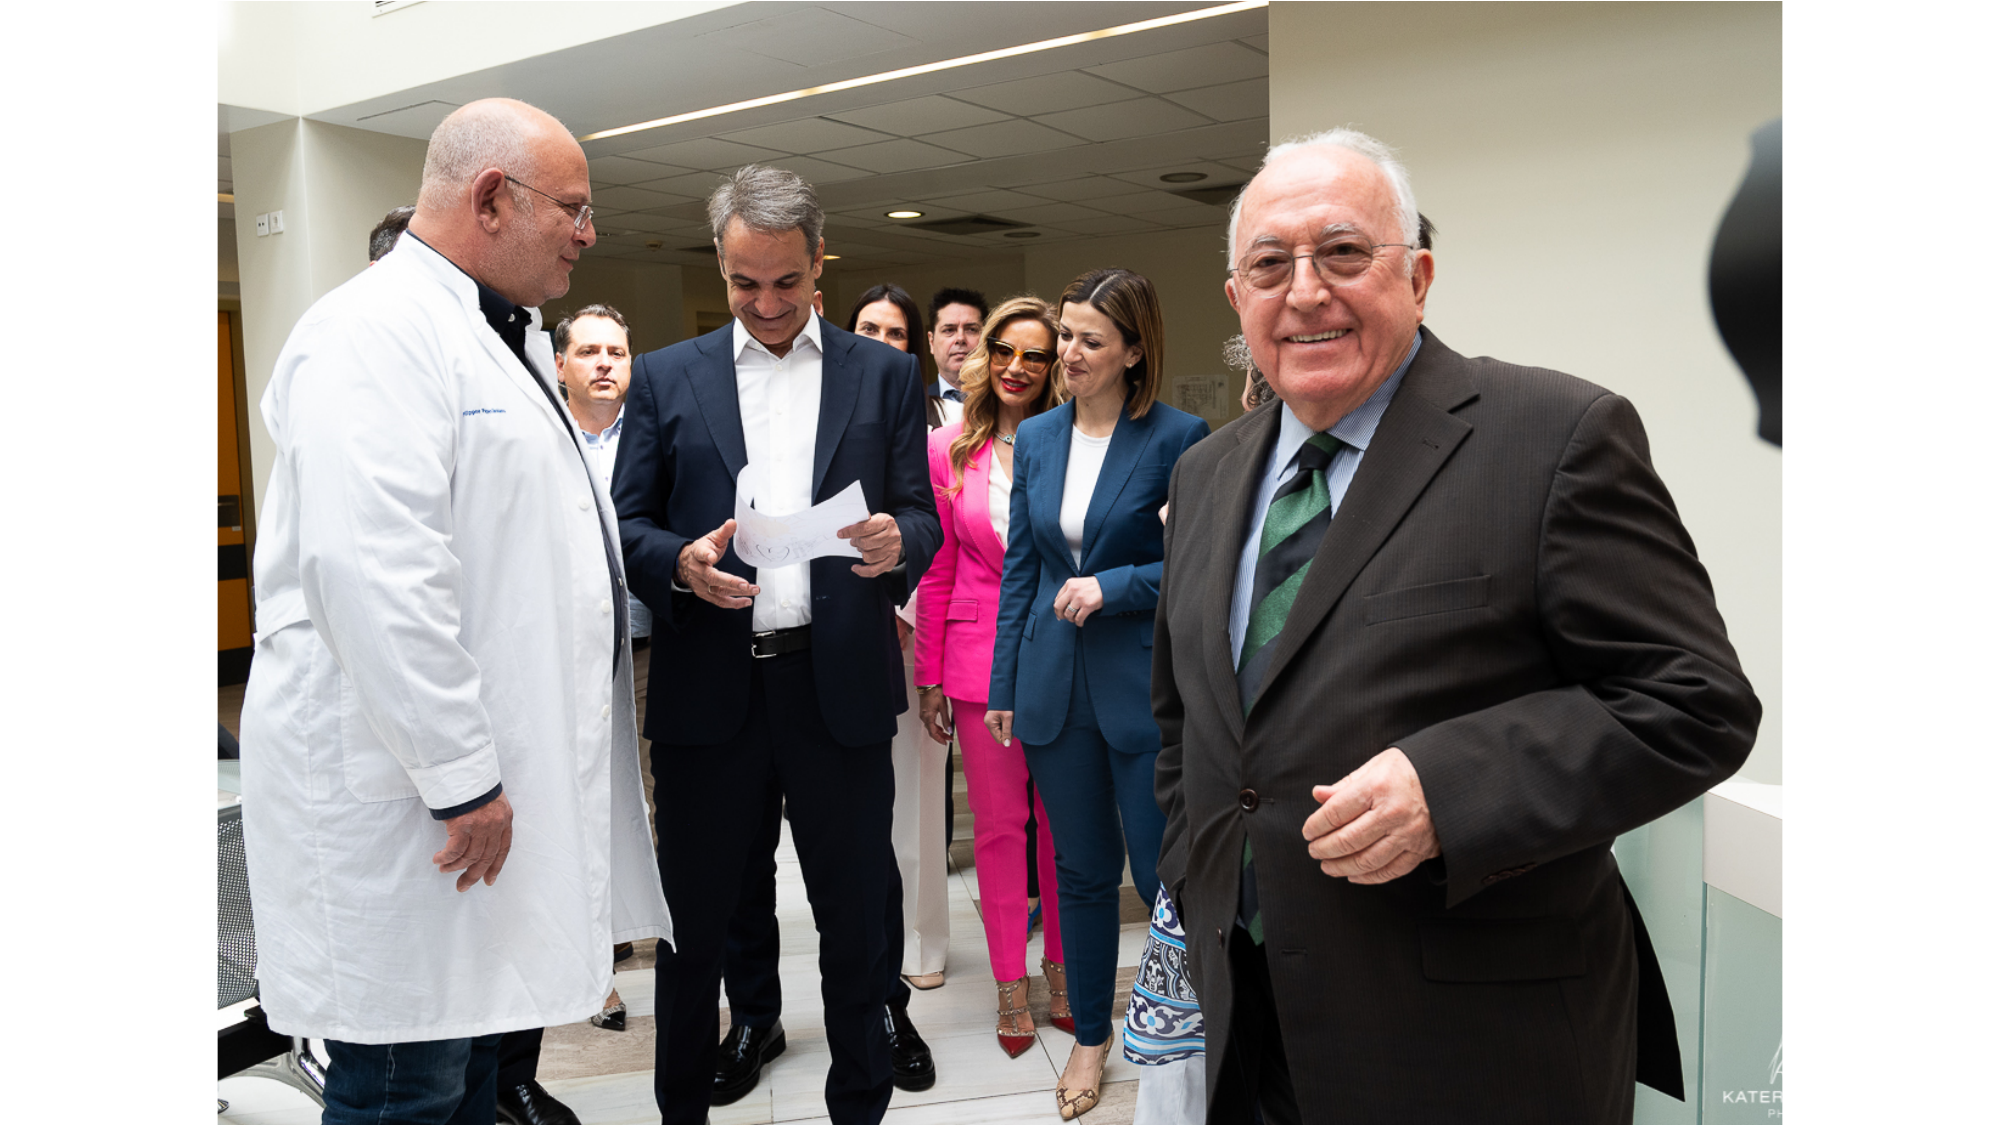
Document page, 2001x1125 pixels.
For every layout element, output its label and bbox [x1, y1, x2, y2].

picture [217, 1, 1783, 1125]
